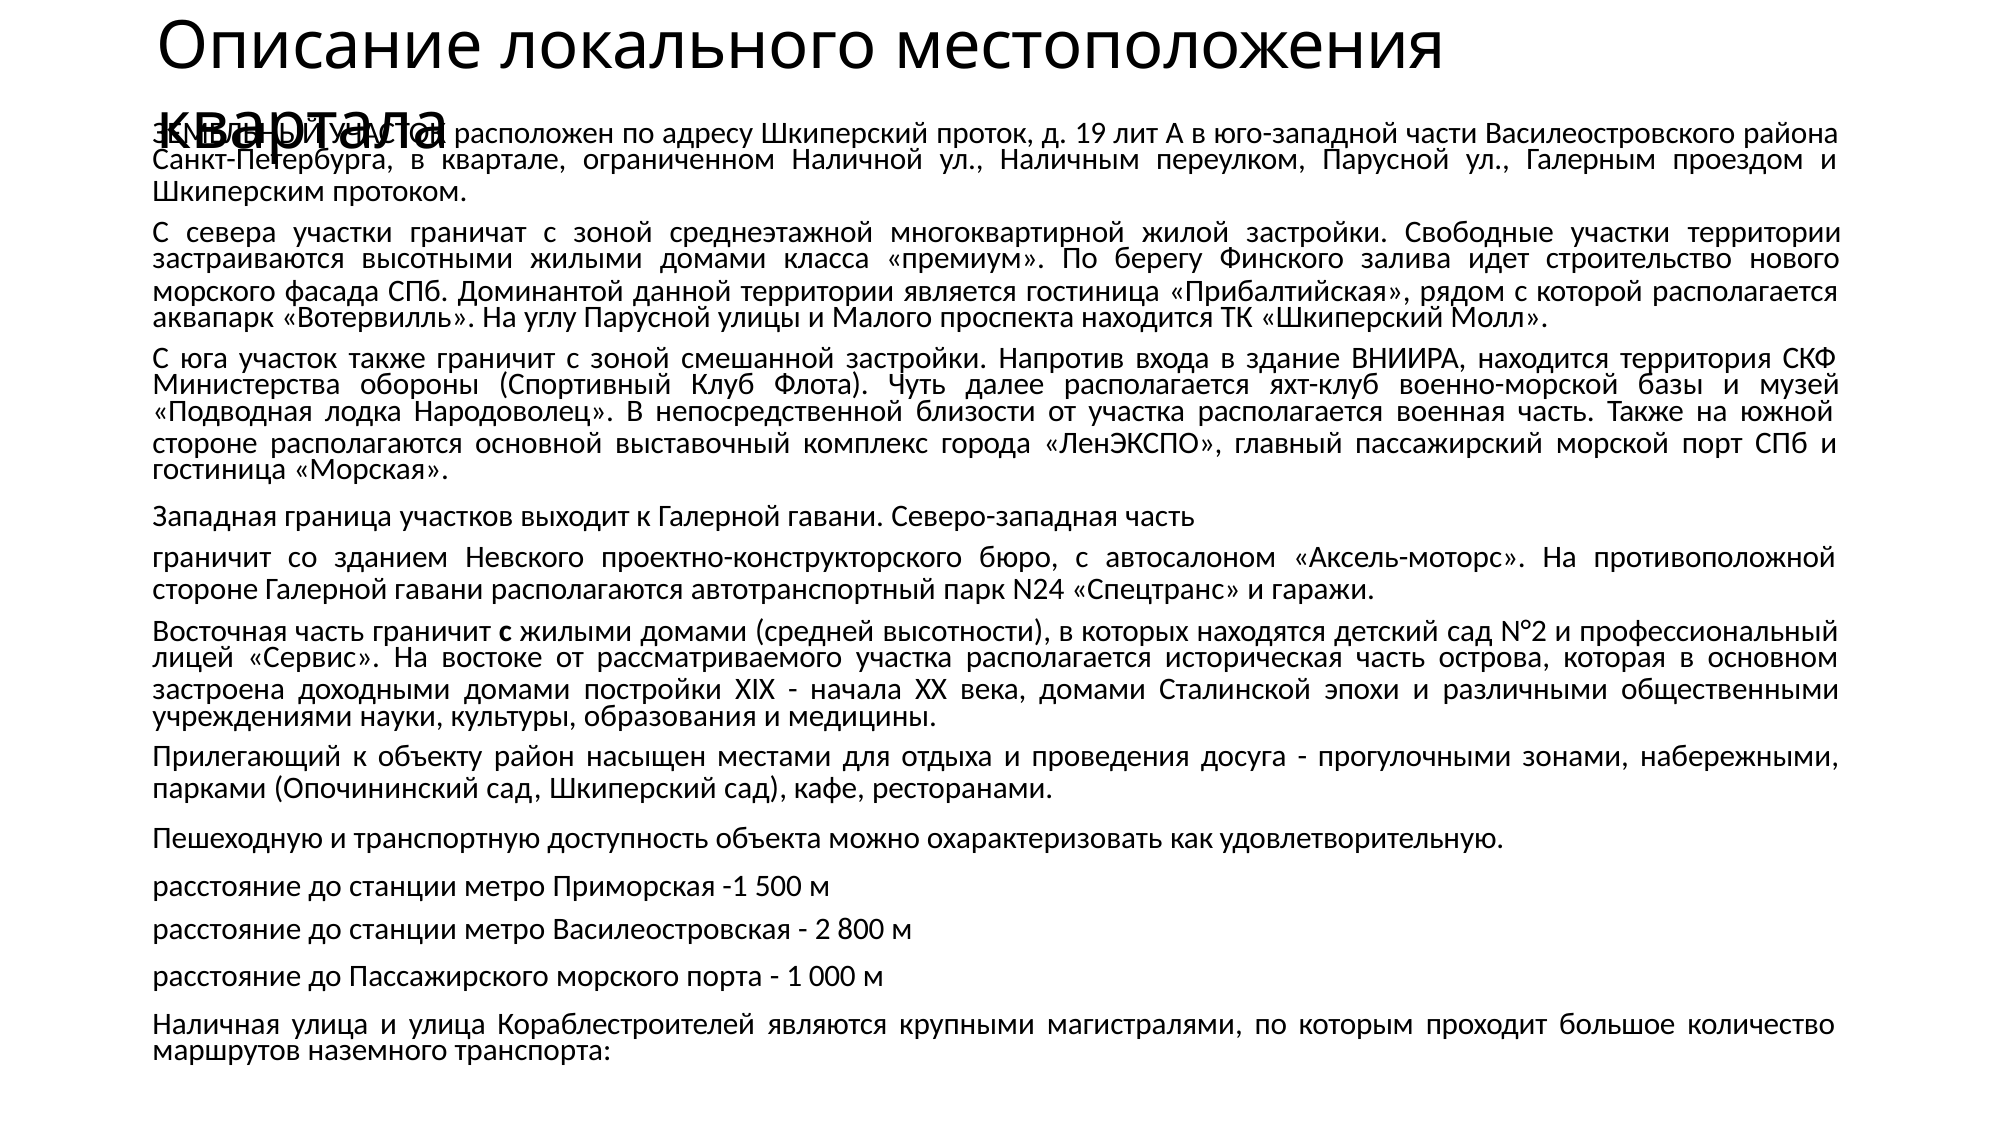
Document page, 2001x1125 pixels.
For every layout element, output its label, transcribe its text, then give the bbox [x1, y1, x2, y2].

title Описание локального местоположения квартала [154, 0, 1509, 115]
text_box ЗЕМЕЛЬНЫЙ УЧАСТОК расположен по адресу Шкиперский проток, д. 19 лит А в юго-западной части Василеостровского района Санкт-Петербурга, в квартале, ограниченном Наличной ул., Наличным переулком, Парусной ул., Галерным проездом и Шкиперским протоком. С севера участки граничат с зоной среднеэтажной многоквартирной жилой застройки. Свободные участки территории застраиваются высотными жилыми домами класса «премиум». По берегу Финского залива идет строительство нового морского фасада СПб. Доминантой данной территории является гостиница «Прибалтийская», рядом с которой располагается аквапарк «Вотервилль». На углу Парусной улицы и Малого проспекта находится ТК «Шкиперский Молл». С юга участок также граничит с зоной смешанной застройки. Напротив входа в здание ВНИИРА, находится территория СКФ Министерства обороны (Спортивный Клуб Флота). Чуть далее располагается яхт-клуб военно-морской базы и музей «Подводная лодка Народоволец». В непосредственной близости от участка располагается военная часть. Также на южной стороне располагаются основной выставочный комплекс города «ЛенЭКСПО», главный пассажирский морской порт СПб и гостиница «Морская». Западная граница участков выходит к Галерной гавани. Северо-западная часть граничит со зданием Невского проектно-конструкторского бюро, с автосалоном «Аксель-моторс». На противоположной стороне Галерной гавани располагаются автотранспортный парк N24 «Спецтранс» и гаражи. Восточная часть граничит с жилыми домами (средней высотности), в которых находятся детский сад N°2 и профессиональный лицей «Сервис». На востоке от рассматриваемого участка располагается историческая часть острова, которая в основном застроена доходными домами постройки XIX - начала XX века, домами Сталинской эпохи и различными общественными учреждениями науки, культуры, образования и медицины. Прилегающий к объекту район насыщен местами для отдыха и проведения досуга - прогулочными зонами, набережными, парками (Опочининский сад, Шкиперский сад), кафе, ресторанами. Пешеходную и транспортную доступность объекта можно охарактеризовать как удовлетворительную. расстояние до станции метро Приморская -1 500 м расстояние до станции метро Василеостровская - 2 800 м расстояние до Пассажирского морского порта - 1 000 м Наличная улица и улица Кораблестроителей являются крупными магистралями, по которым проходит большое количество маршрутов наземного транспорта: [150, 115, 1850, 1067]
